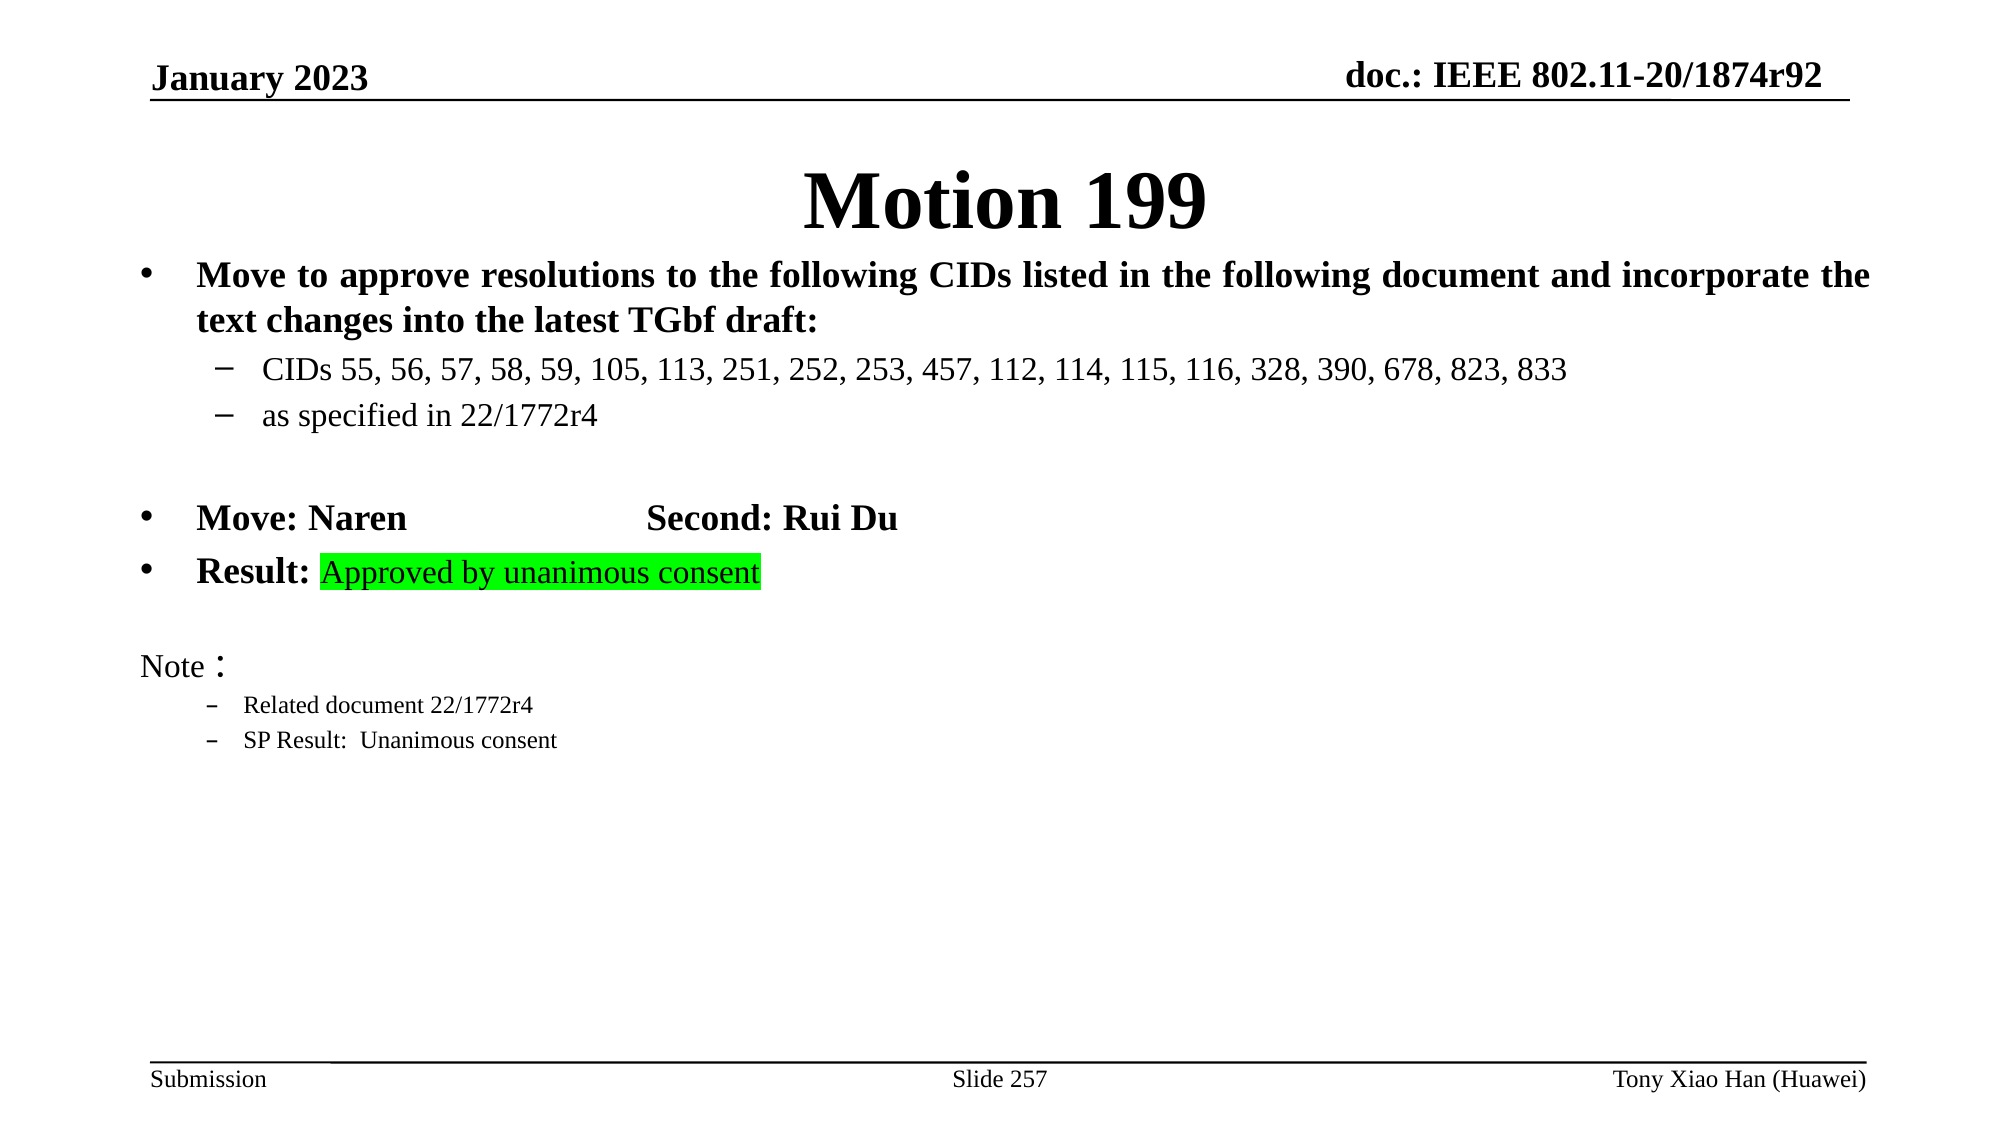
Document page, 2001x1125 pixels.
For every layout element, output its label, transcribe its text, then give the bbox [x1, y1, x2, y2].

text_box Move to approve resolutions to the following CIDs listed in the following document and incorporate the text changes into the latest TGbf draft: CIDs 55, 56, 57, 58, 59, 105, 113, 251, 252, 253, 457, 112, 114, 115, 116, 328, 390, 678, 823, 833 as specified in 22/1772r4 Move: Naren Second: Rui Du Result: Approved by unanimous consent Note： Related document 22/1772r4 SP Result: Unanimous consent [125, 212, 1888, 900]
text_box Motion 199 [368, 137, 1644, 212]
